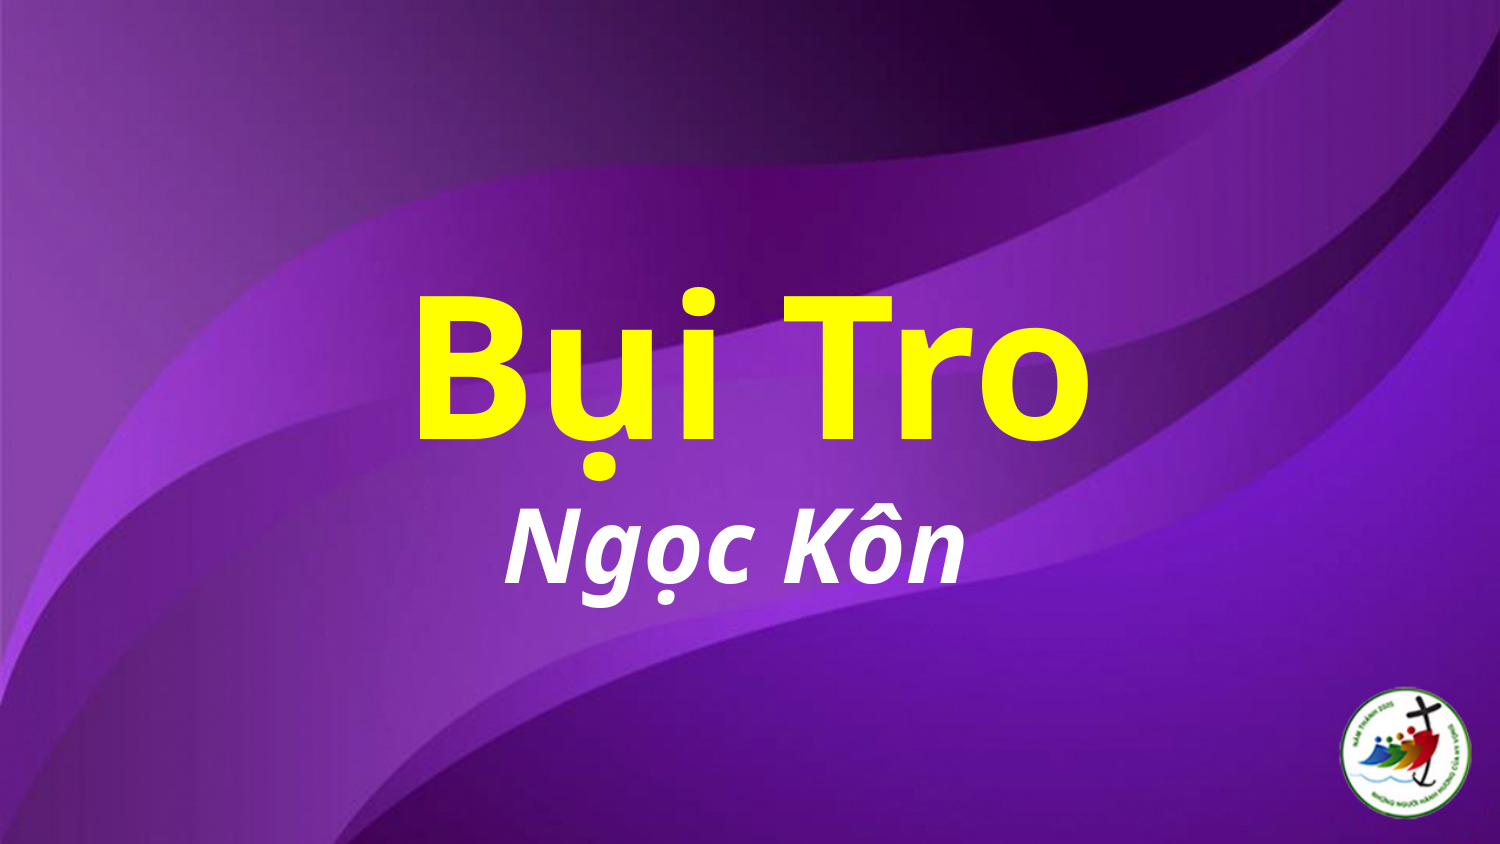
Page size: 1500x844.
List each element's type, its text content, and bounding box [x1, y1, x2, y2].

title Bụi Tro Ngọc Kôn [0, 0, 1500, 844]
